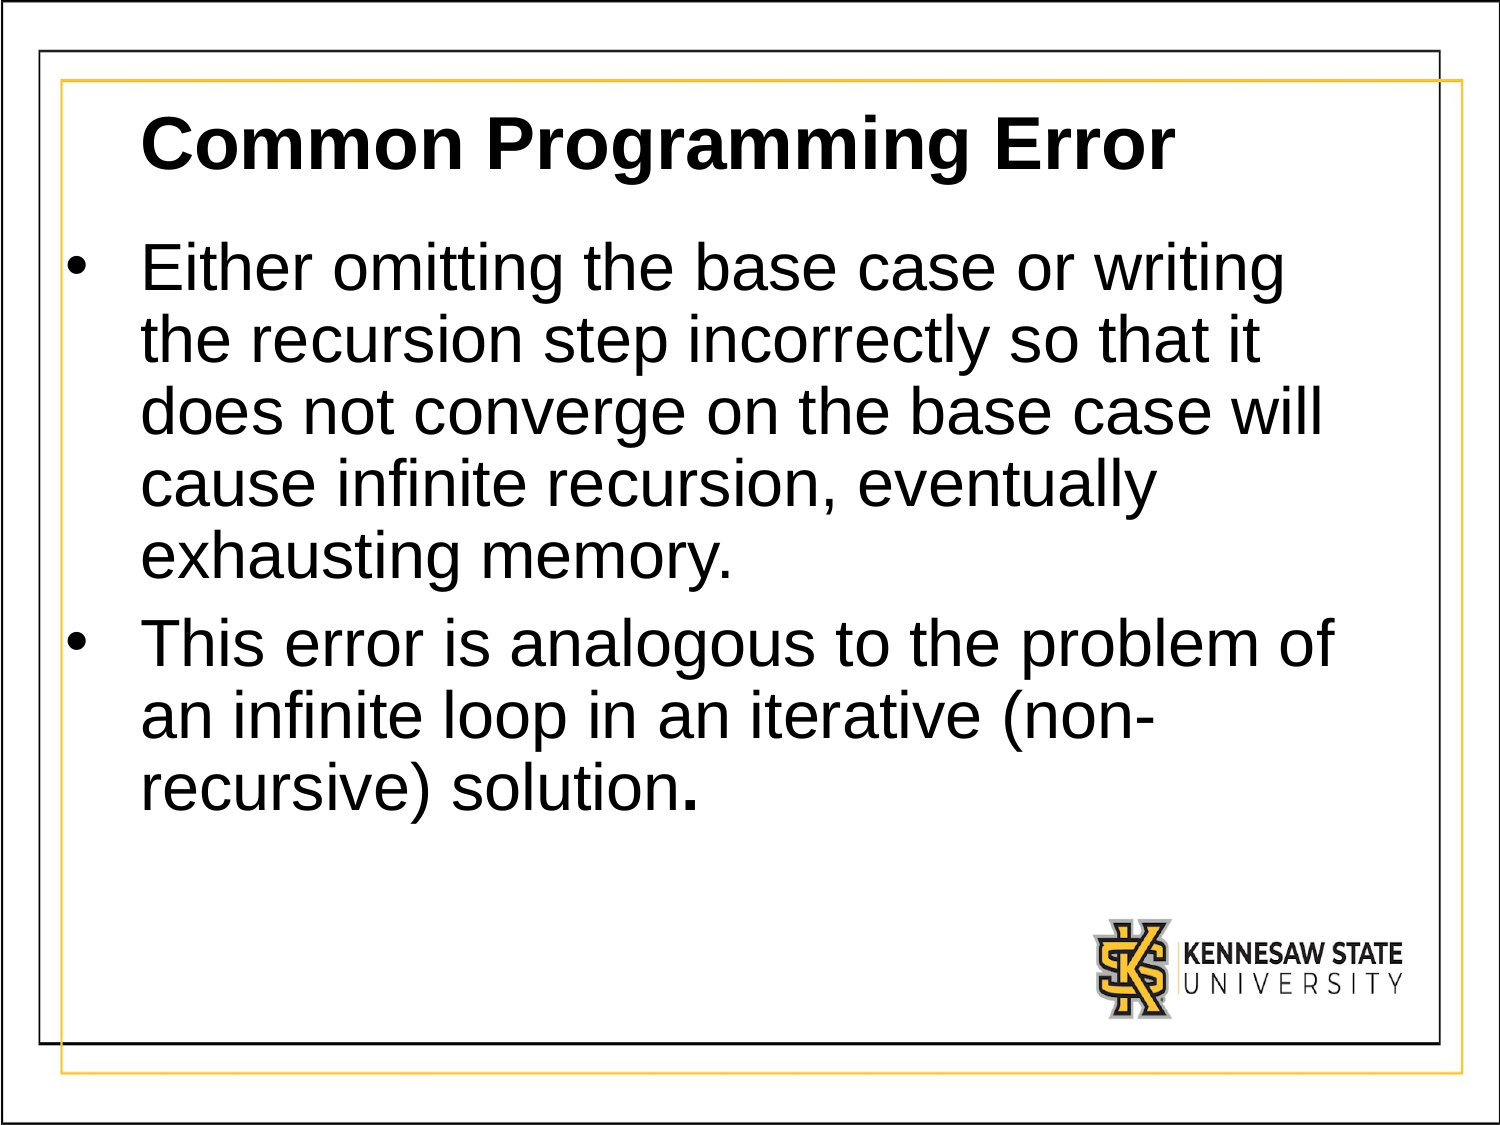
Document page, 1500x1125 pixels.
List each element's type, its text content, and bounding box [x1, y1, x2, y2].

title Common Programming Error [125, 87, 1413, 194]
subtitle Either omitting the base case or writing the recursion step incorrectly so that it does not converge on the base case will cause infinite recursion, eventually exhausting memory. This error is analogous to the problem of an infinite loop in an iterative (non-recursive) solution. [50, 224, 1400, 975]
picture [0, 0, 1500, 1125]
